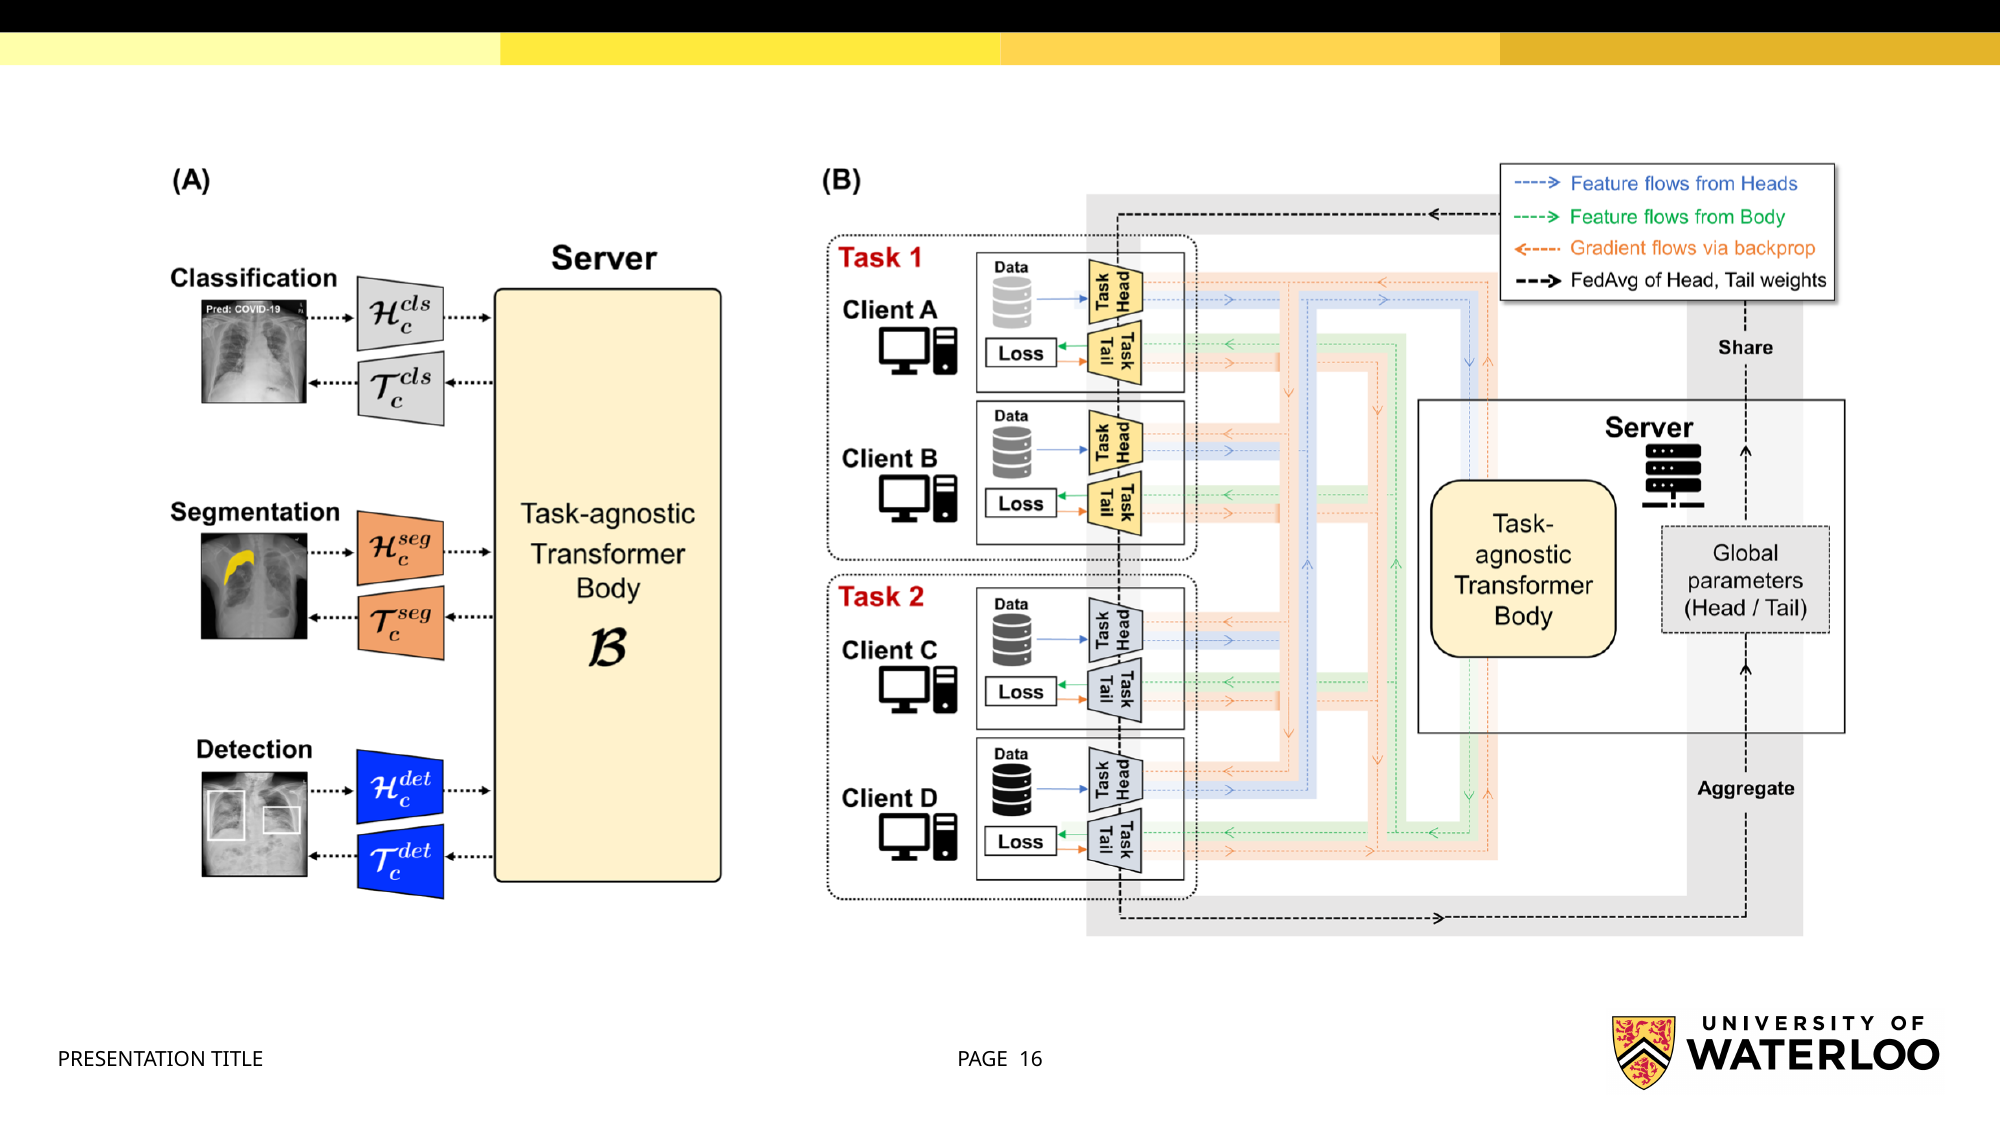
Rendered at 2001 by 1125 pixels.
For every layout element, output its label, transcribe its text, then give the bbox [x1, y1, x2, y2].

picture [1606, 1008, 1945, 1095]
slide_number PAGE 16 [916, 1039, 1084, 1081]
footer PRESENTATION TITLE [42, 1039, 900, 1081]
picture [96, 98, 1874, 962]
